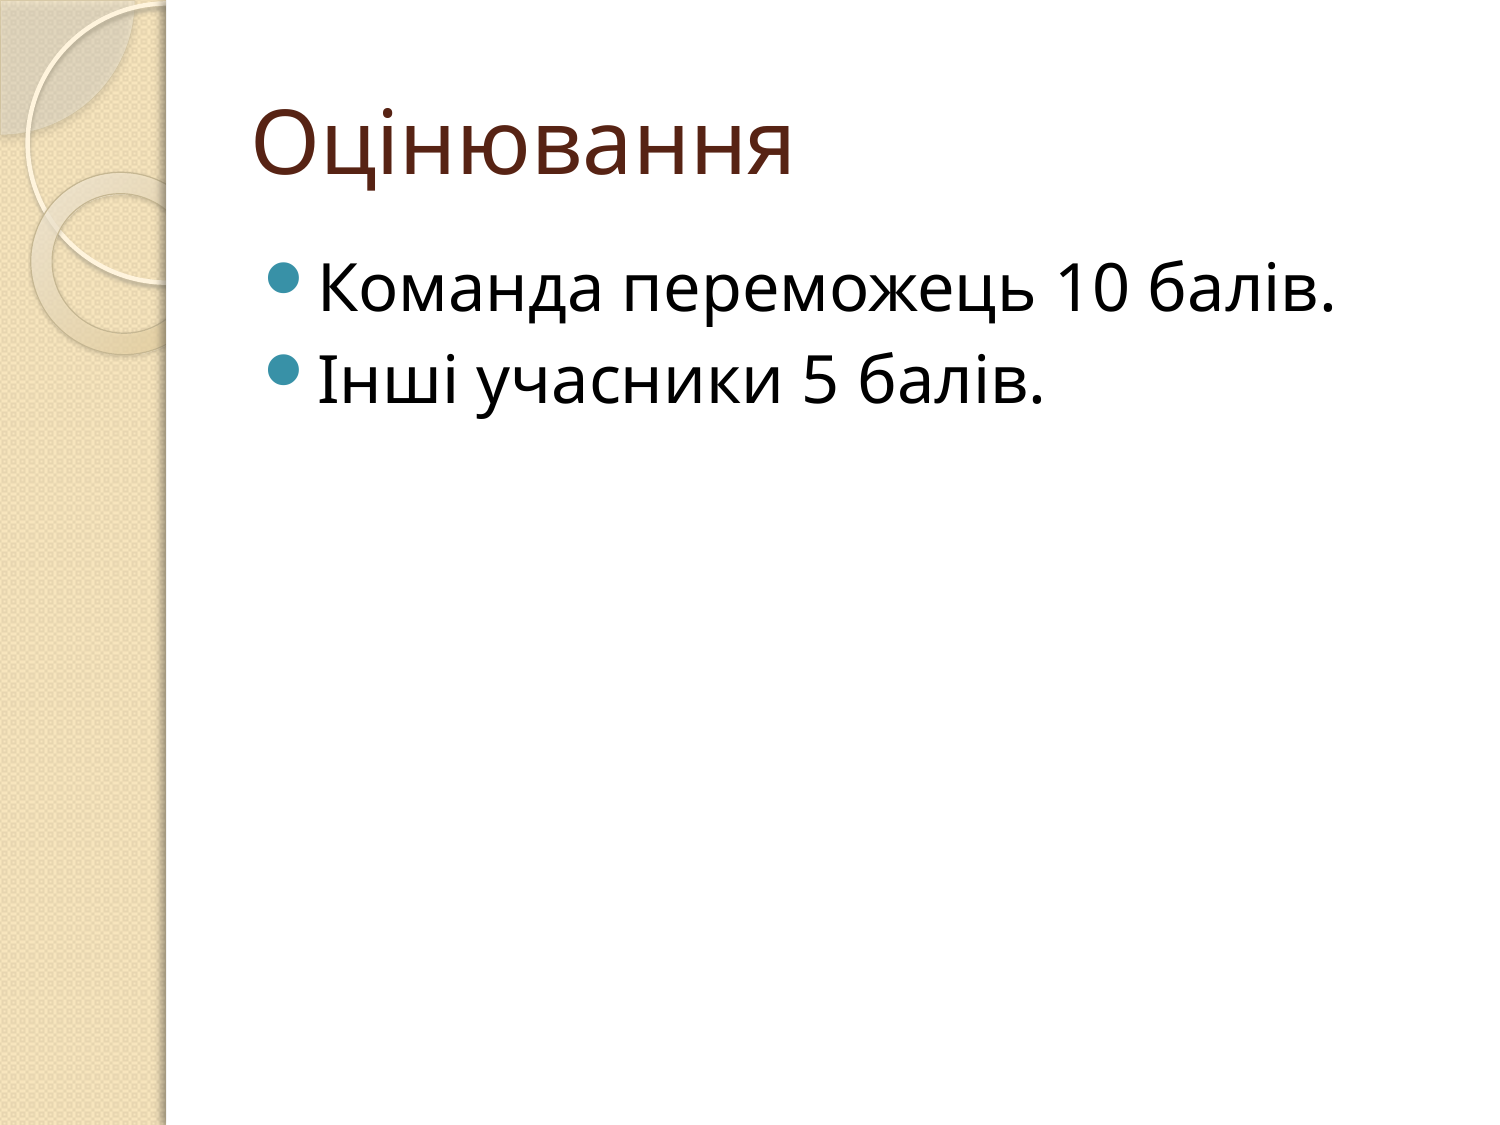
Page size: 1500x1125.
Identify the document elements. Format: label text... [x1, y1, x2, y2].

list Команда переможець 10 балів. Інші учасники 5 балів. [235, 237, 1466, 1025]
title Оцінювання [235, 45, 1466, 233]
